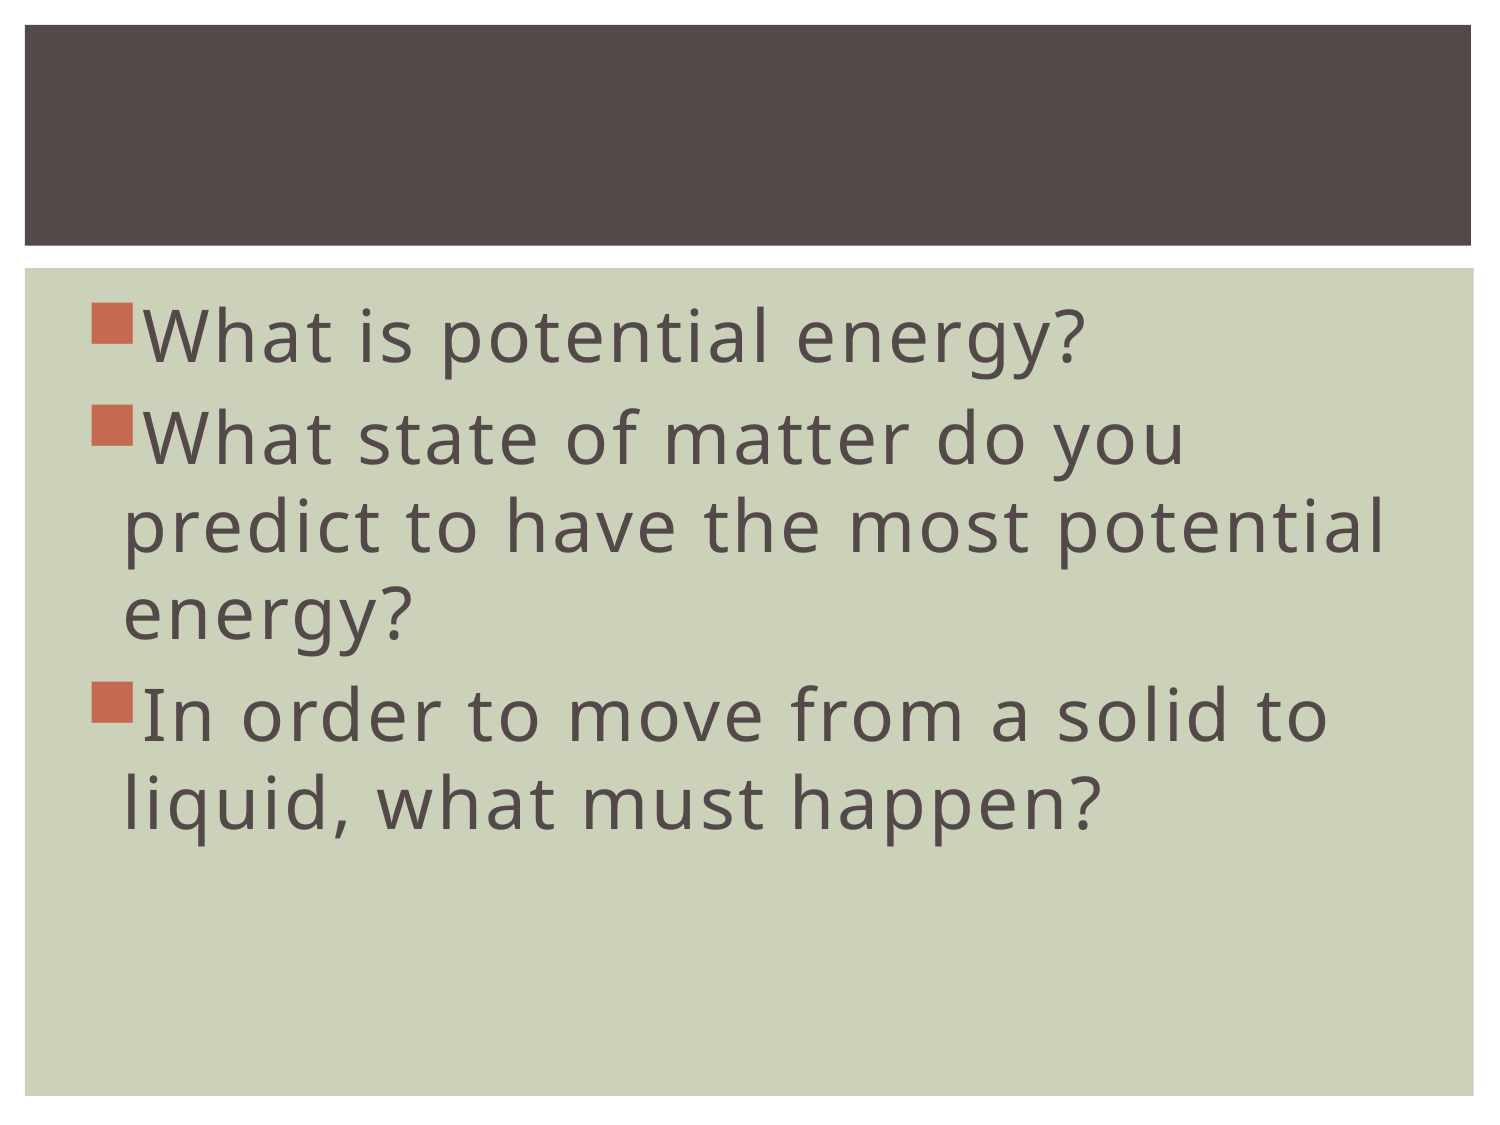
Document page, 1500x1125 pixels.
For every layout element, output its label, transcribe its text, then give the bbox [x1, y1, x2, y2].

list What is potential energy? What state of matter do you predict to have the most potential energy? In order to move from a solid to liquid, what must happen? [62, 281, 1442, 1005]
